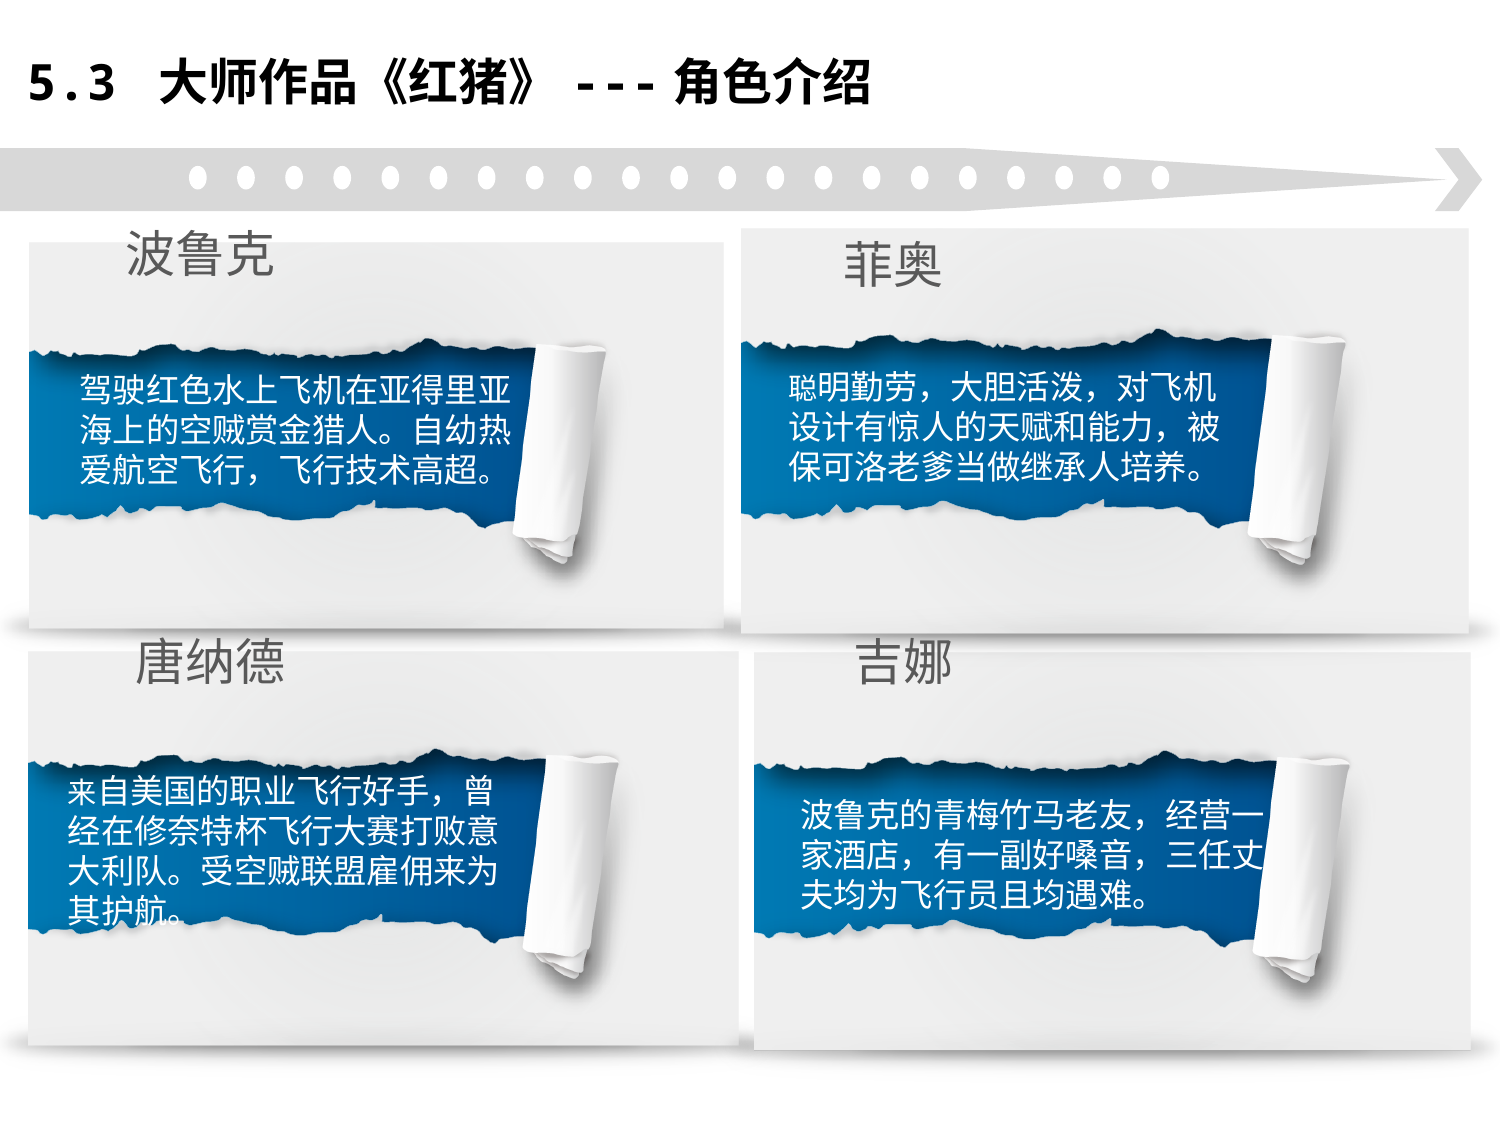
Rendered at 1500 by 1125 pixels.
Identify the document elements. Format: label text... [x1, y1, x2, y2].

picture [0, 101, 1500, 1125]
text_box 5.3 大师作品《红猪》---角色介绍 [11, 43, 1080, 119]
